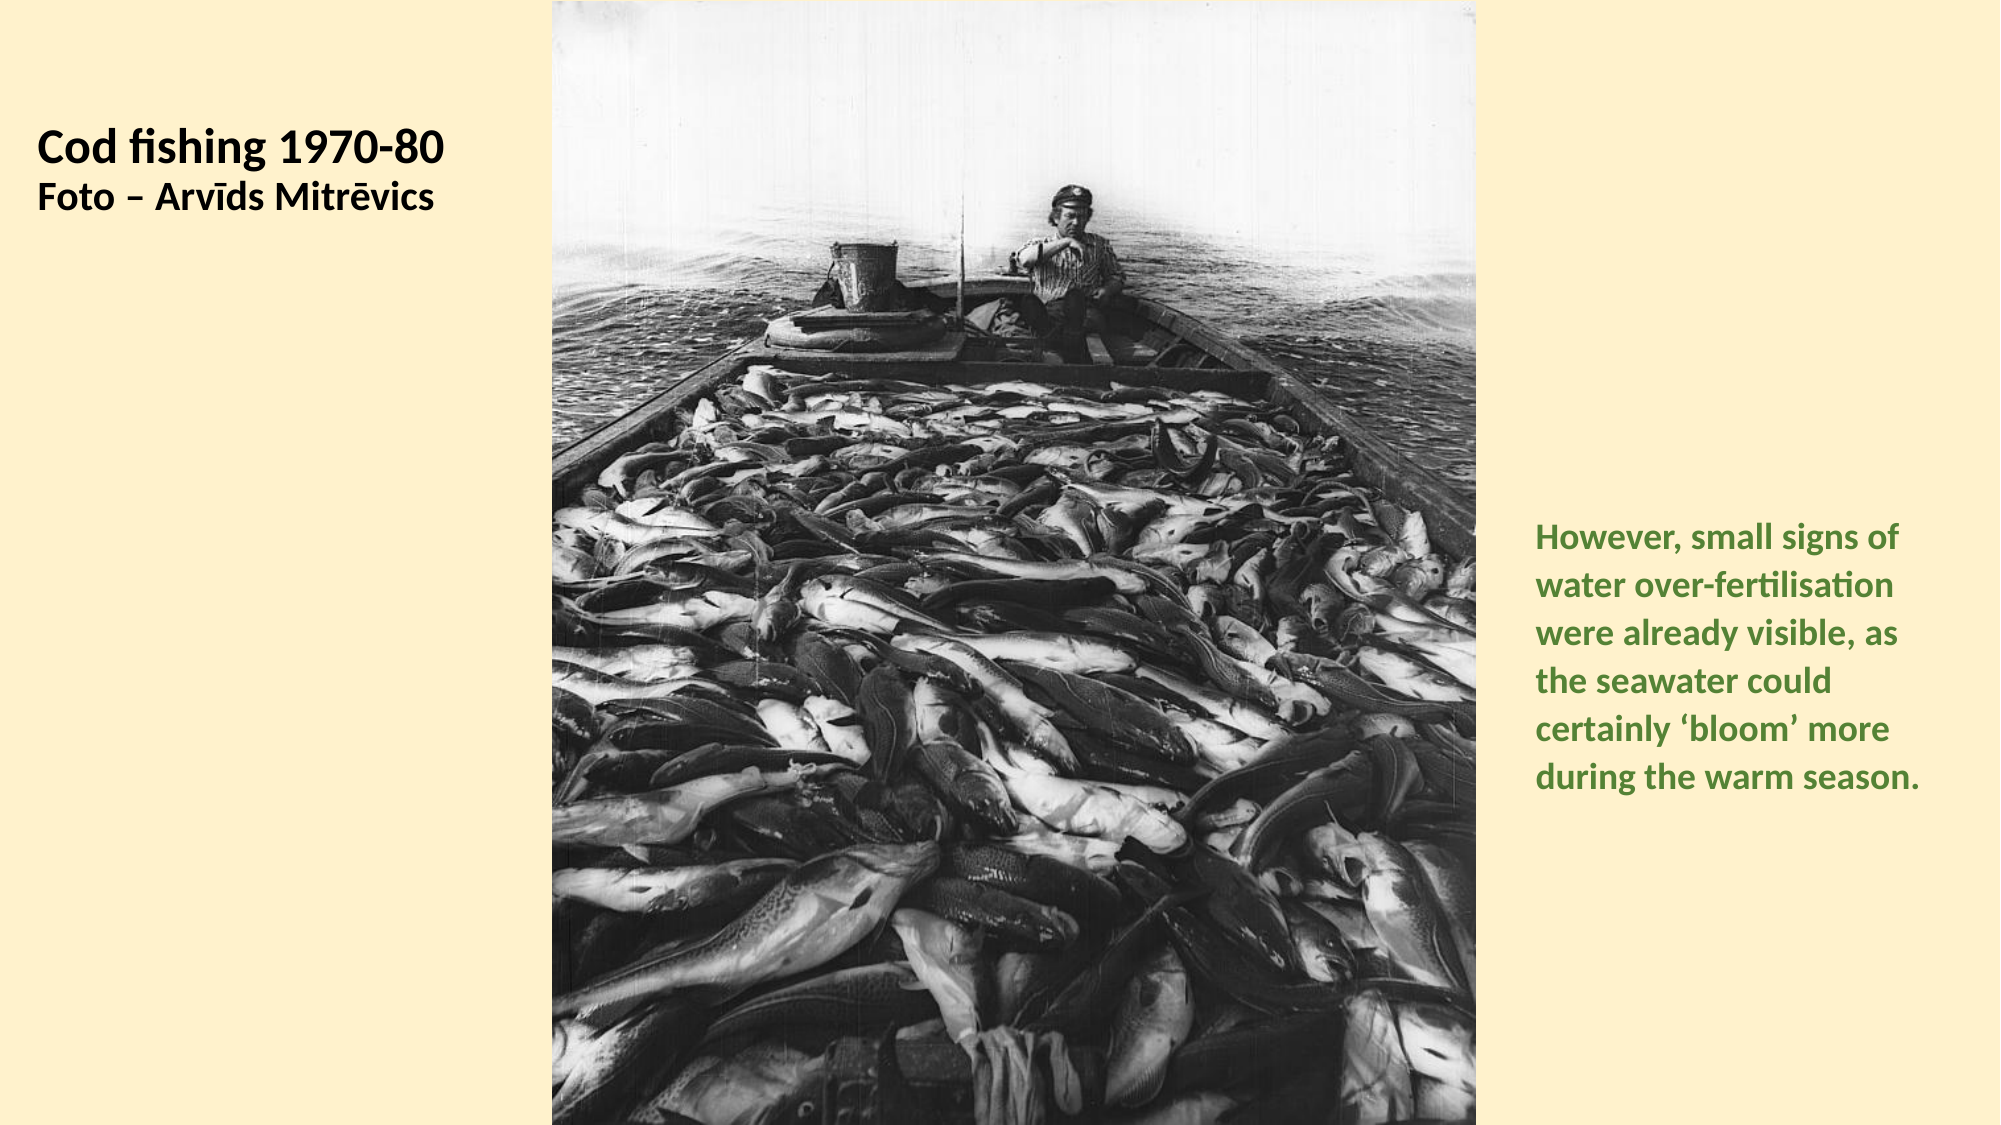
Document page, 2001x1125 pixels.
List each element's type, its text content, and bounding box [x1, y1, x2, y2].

text_box However, small signs of water over-fertilisation were already visible, as the seawater could certainly ‘bloom’ more during the warm season. [1520, 501, 1963, 805]
title Cod fishing 1970-80 Foto – Arvīds Mitrēvics [22, 35, 487, 306]
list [552, 1, 1476, 1125]
